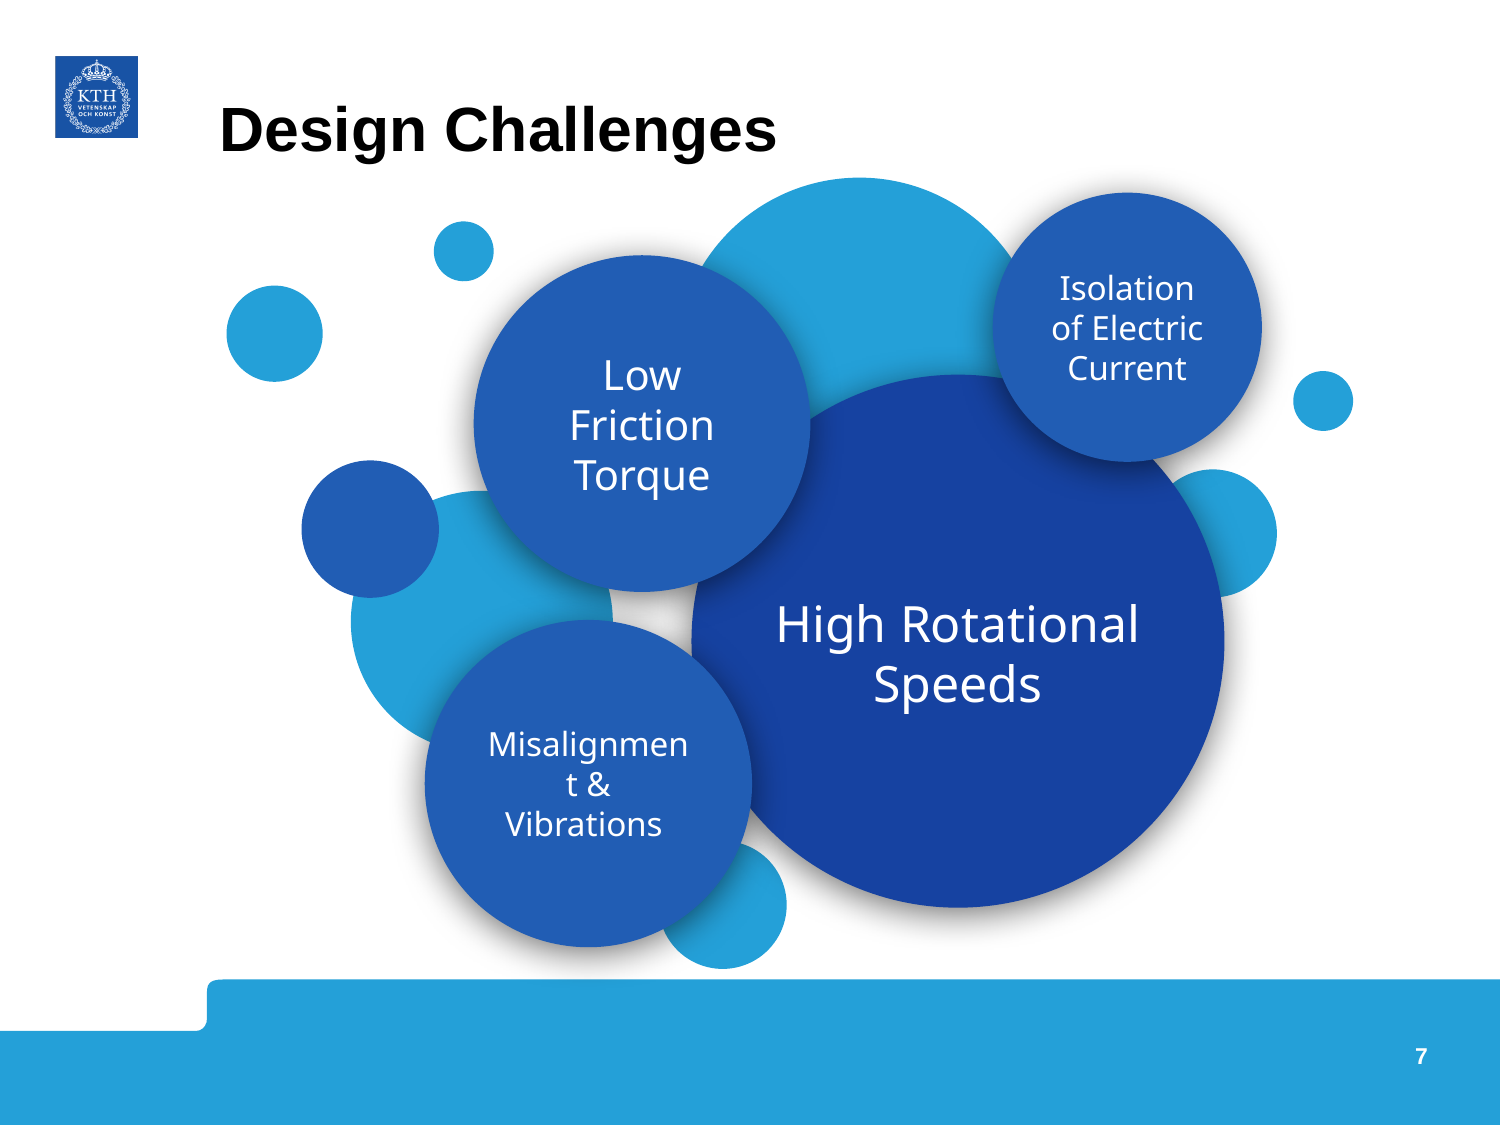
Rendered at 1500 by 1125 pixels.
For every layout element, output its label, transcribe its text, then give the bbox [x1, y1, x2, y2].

text_box [1293, 371, 1354, 431]
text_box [691, 374, 1225, 908]
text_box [473, 254, 811, 593]
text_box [424, 619, 753, 948]
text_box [212, 125, 1095, 988]
slide_number 7 [1340, 1033, 1428, 1094]
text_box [992, 192, 1263, 463]
text_box [1230, 471, 1277, 590]
picture [55, 56, 138, 138]
title Design Challenges [204, 66, 1404, 177]
